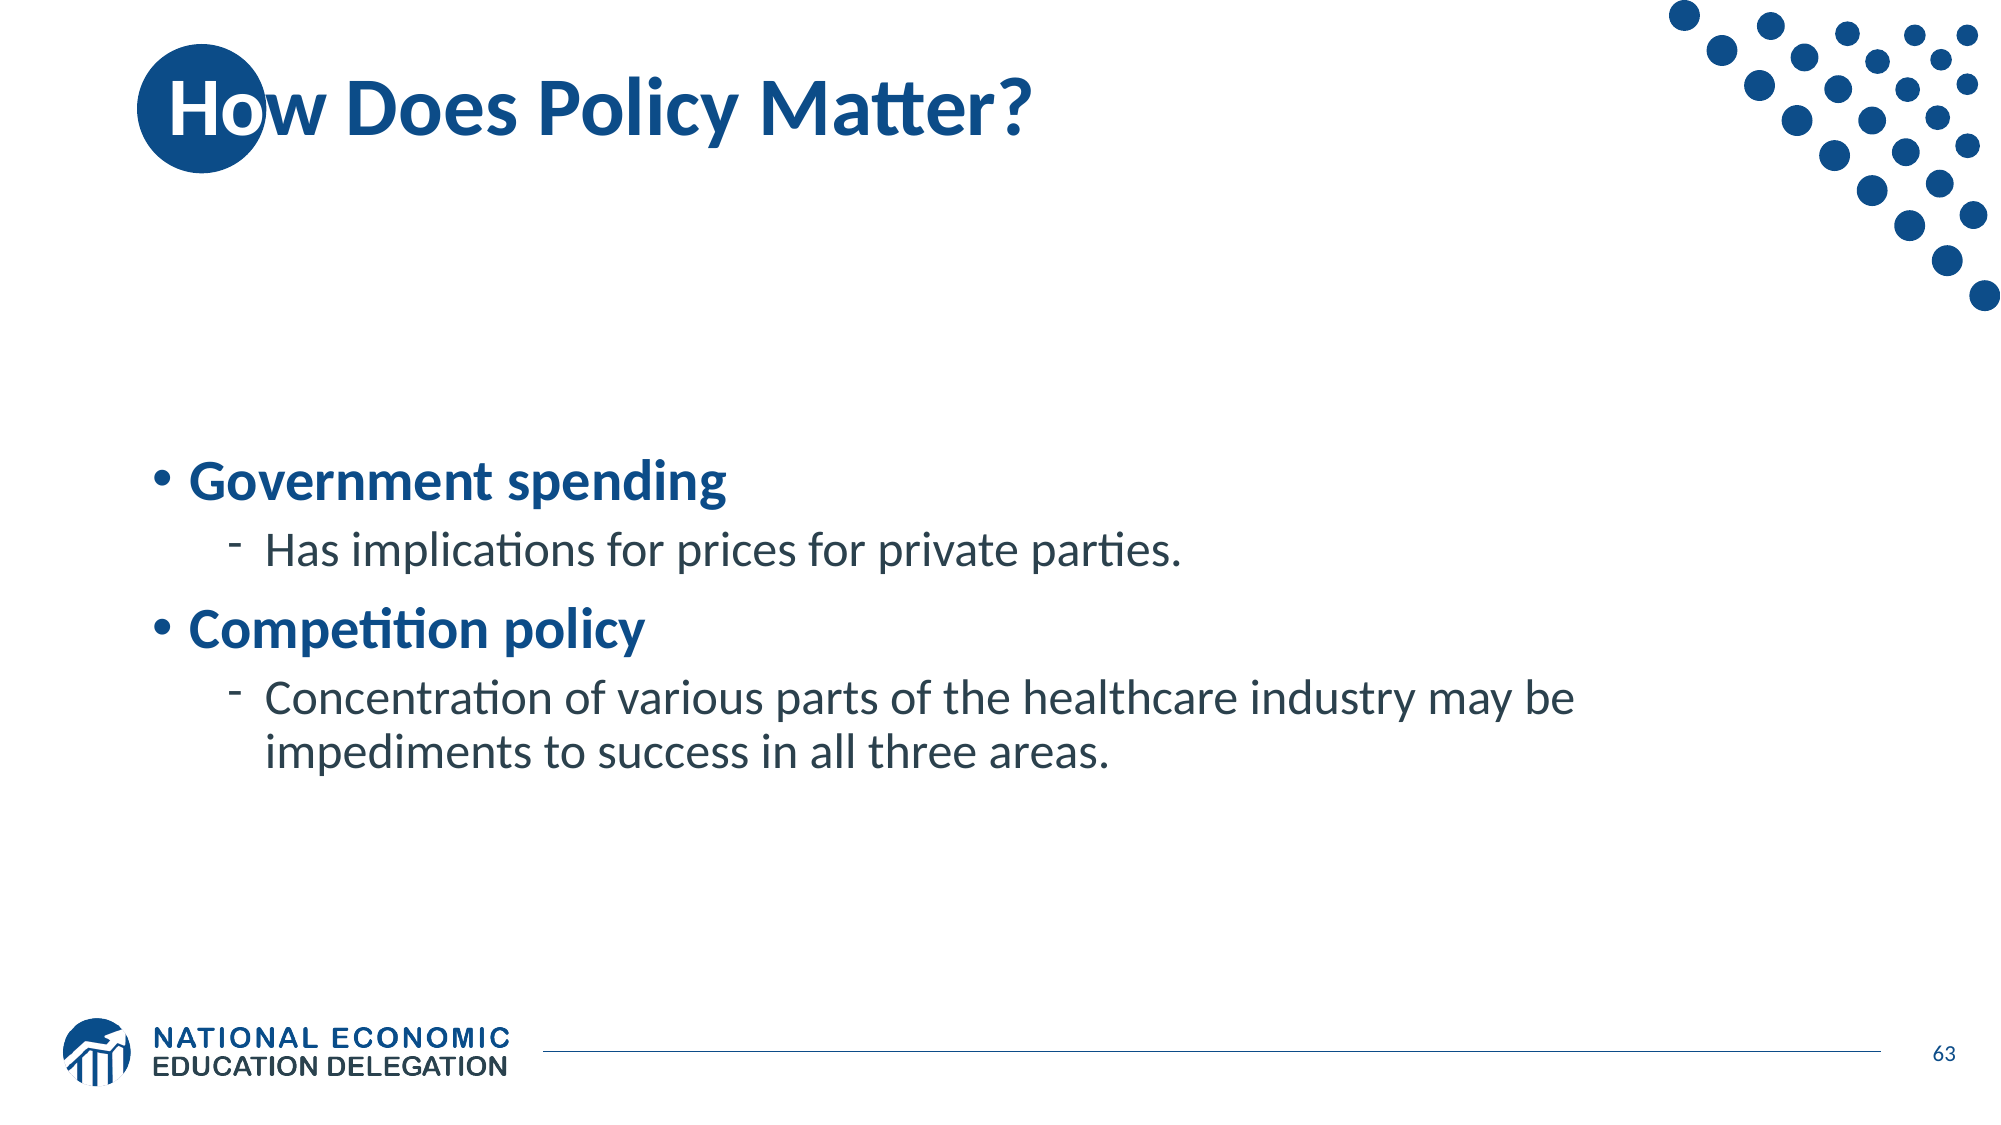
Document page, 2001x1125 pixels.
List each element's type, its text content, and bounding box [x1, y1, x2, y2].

list Government spending Has implications for prices for private parties. Competition policy Concentration of various parts of the healthcare industry may be impediments to success in all three areas. [137, 257, 1863, 972]
title How Does Policy Matter? [153, 0, 1879, 218]
picture [55, 1013, 520, 1091]
slide_number 63 [1521, 1022, 1972, 1082]
